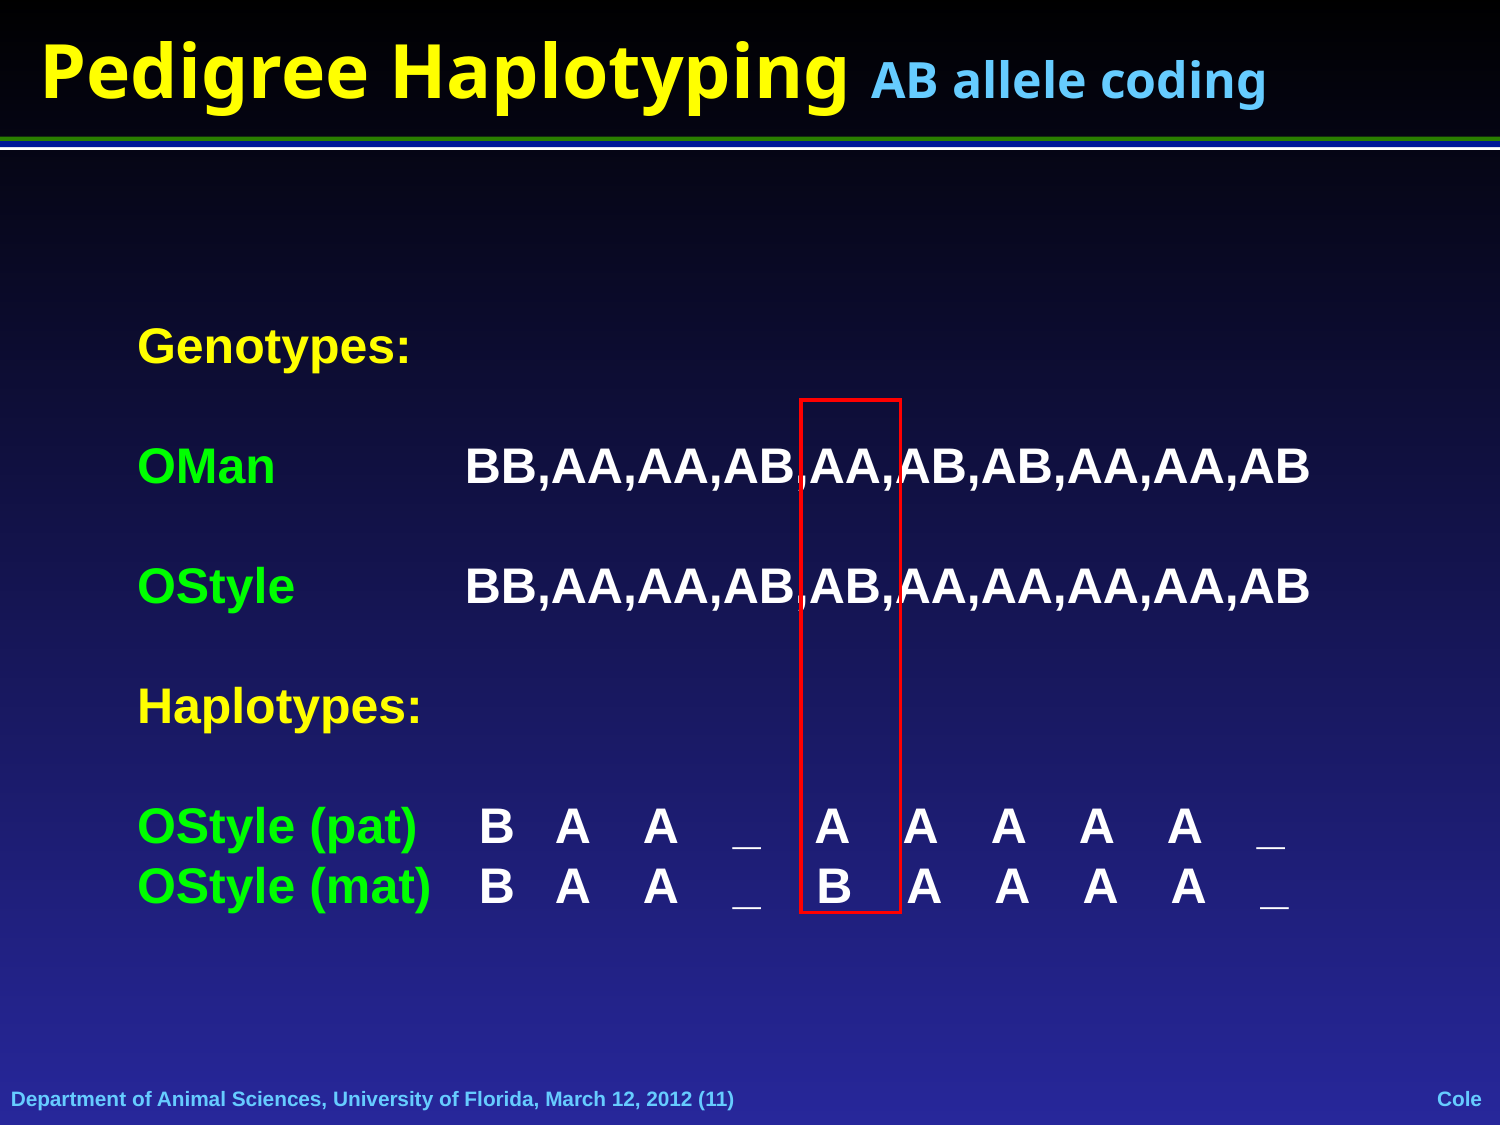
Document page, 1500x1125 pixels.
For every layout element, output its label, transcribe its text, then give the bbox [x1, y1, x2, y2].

text_box [800, 399, 901, 913]
title Pedigree Haplotyping AB allele coding [24, 15, 1475, 122]
text_box Genotypes: OMan BB,AA,AA,AB,AA,AB,AB,AA,AA,AB OStyle BB,AA,AA,AB,AB,AA,AA,AA,AA,AB Haplotypes: OStyle (pat) B A A _ A A A A A _ OStyle (mat) B A A _ B A A A A _ [122, 306, 1350, 922]
